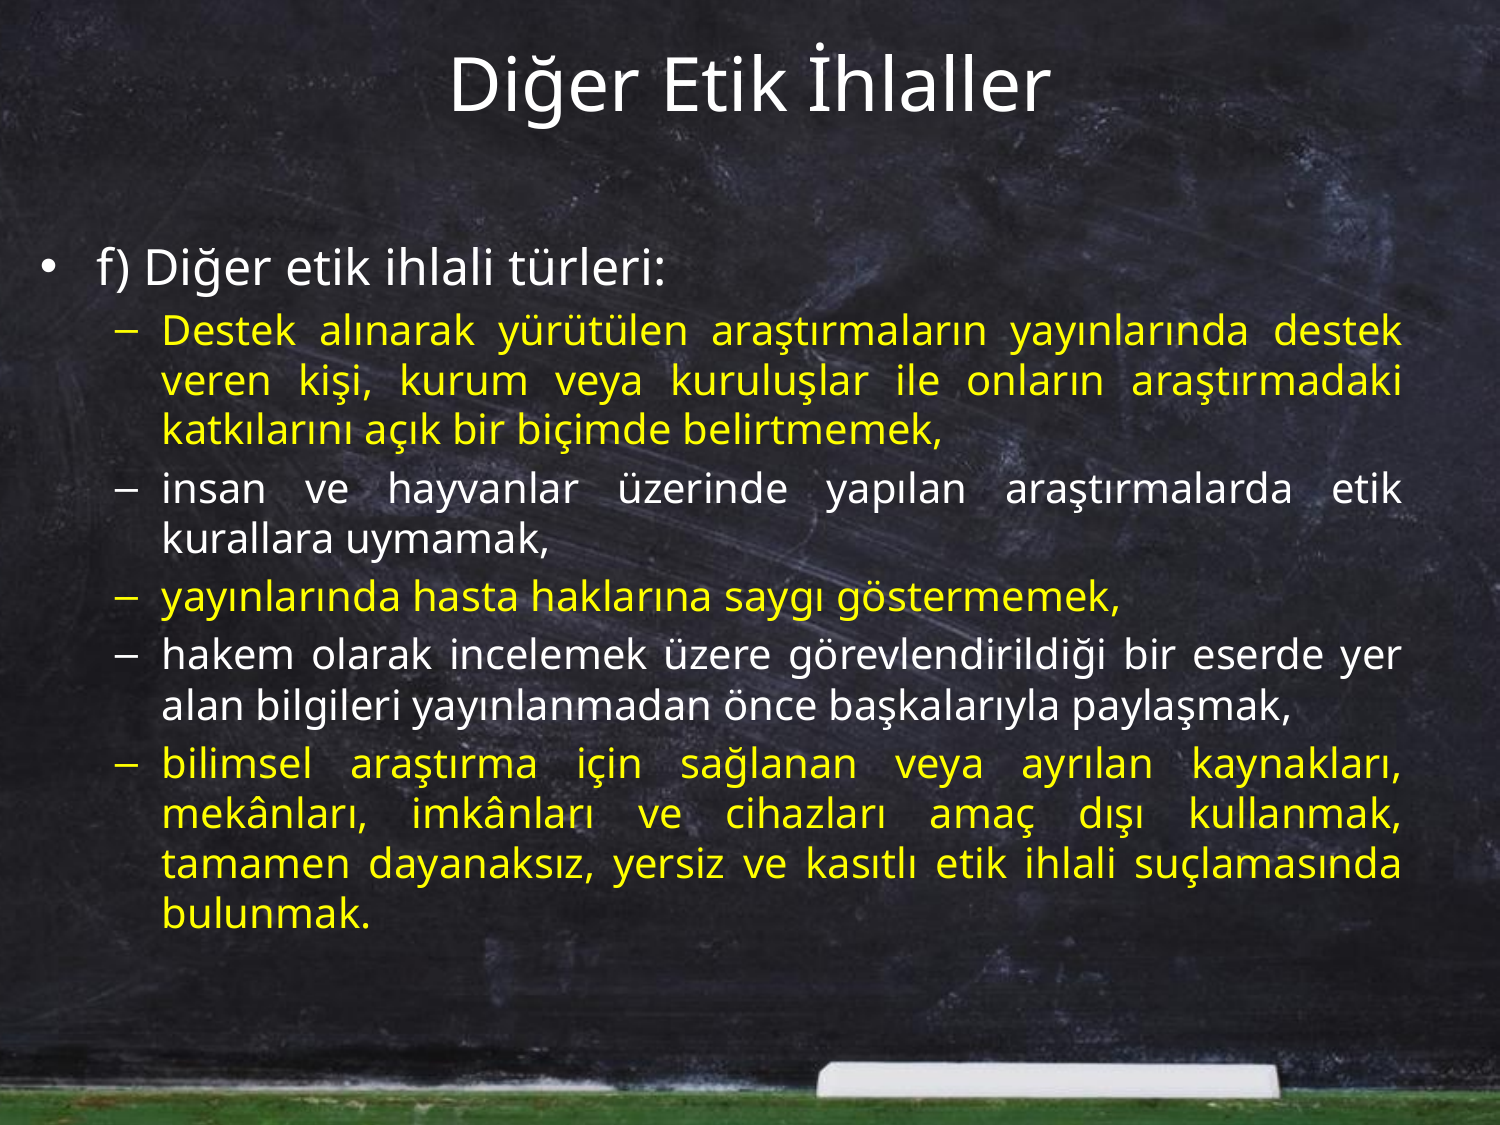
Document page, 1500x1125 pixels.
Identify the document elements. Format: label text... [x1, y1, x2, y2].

picture [0, 175, 1500, 1125]
title Diğer Etik İhlaller [0, 0, 1500, 175]
list f) Diğer etik ihlali türleri: Destek alınarak yürütülen araştırmaların yayınlarında destek veren kişi, kurum veya kuruluşlar ile onların araştırmadaki katkılarını açık bir biçimde belirtmemek, insan ve hayvanlar üzerinde yapılan araştırmalarda etik kurallara uymamak, yayınlarında hasta haklarına saygı göstermemek, hakem olarak incelemek üzere görevlendirildiği bir eserde yer alan bilgileri yayınlanmadan önce başkalarıyla paylaşmak, bilimsel araştırma için sağlanan veya ayrılan kaynakları, mekânları, imkânları ve cihazları amaç dışı kullanmak, tamamen dayanaksız, yersiz ve kasıtlı etik ihlali suçlamasında bulunmak. [24, 162, 1419, 975]
